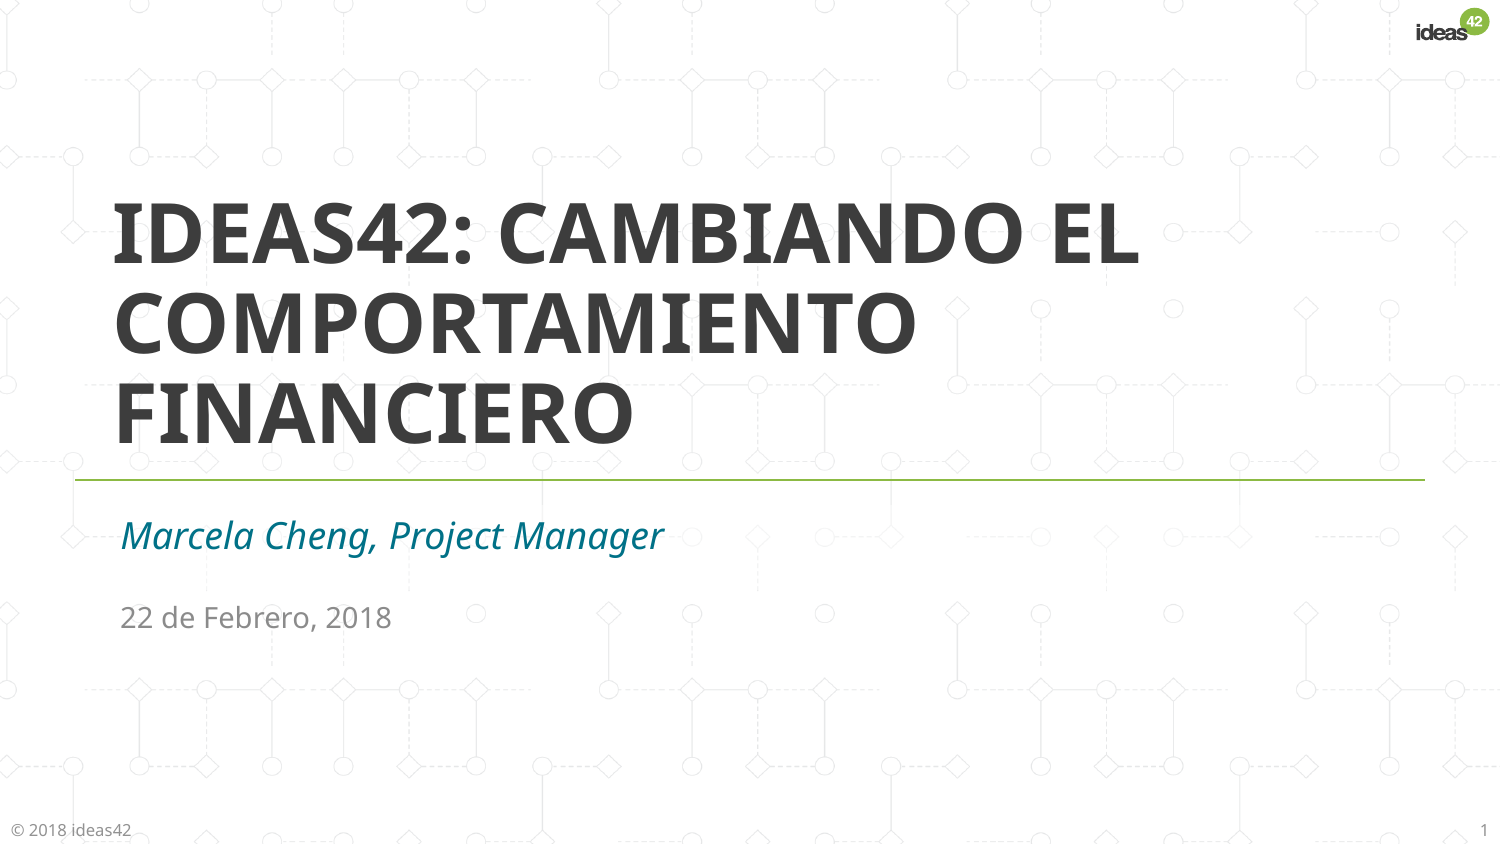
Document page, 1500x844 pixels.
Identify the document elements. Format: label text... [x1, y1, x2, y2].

text_box Saber [0, 340, 1500, 434]
picture [0, 0, 1500, 224]
title Ideas42: cambiando el comportamiento financiero [112, 382, 1388, 462]
list 22 de Febrero, 2018 [120, 591, 921, 664]
picture [0, 672, 1500, 844]
text_box Saber [0, 462, 1500, 556]
subtitle Marcela Cheng, Project Manager [120, 505, 1277, 591]
